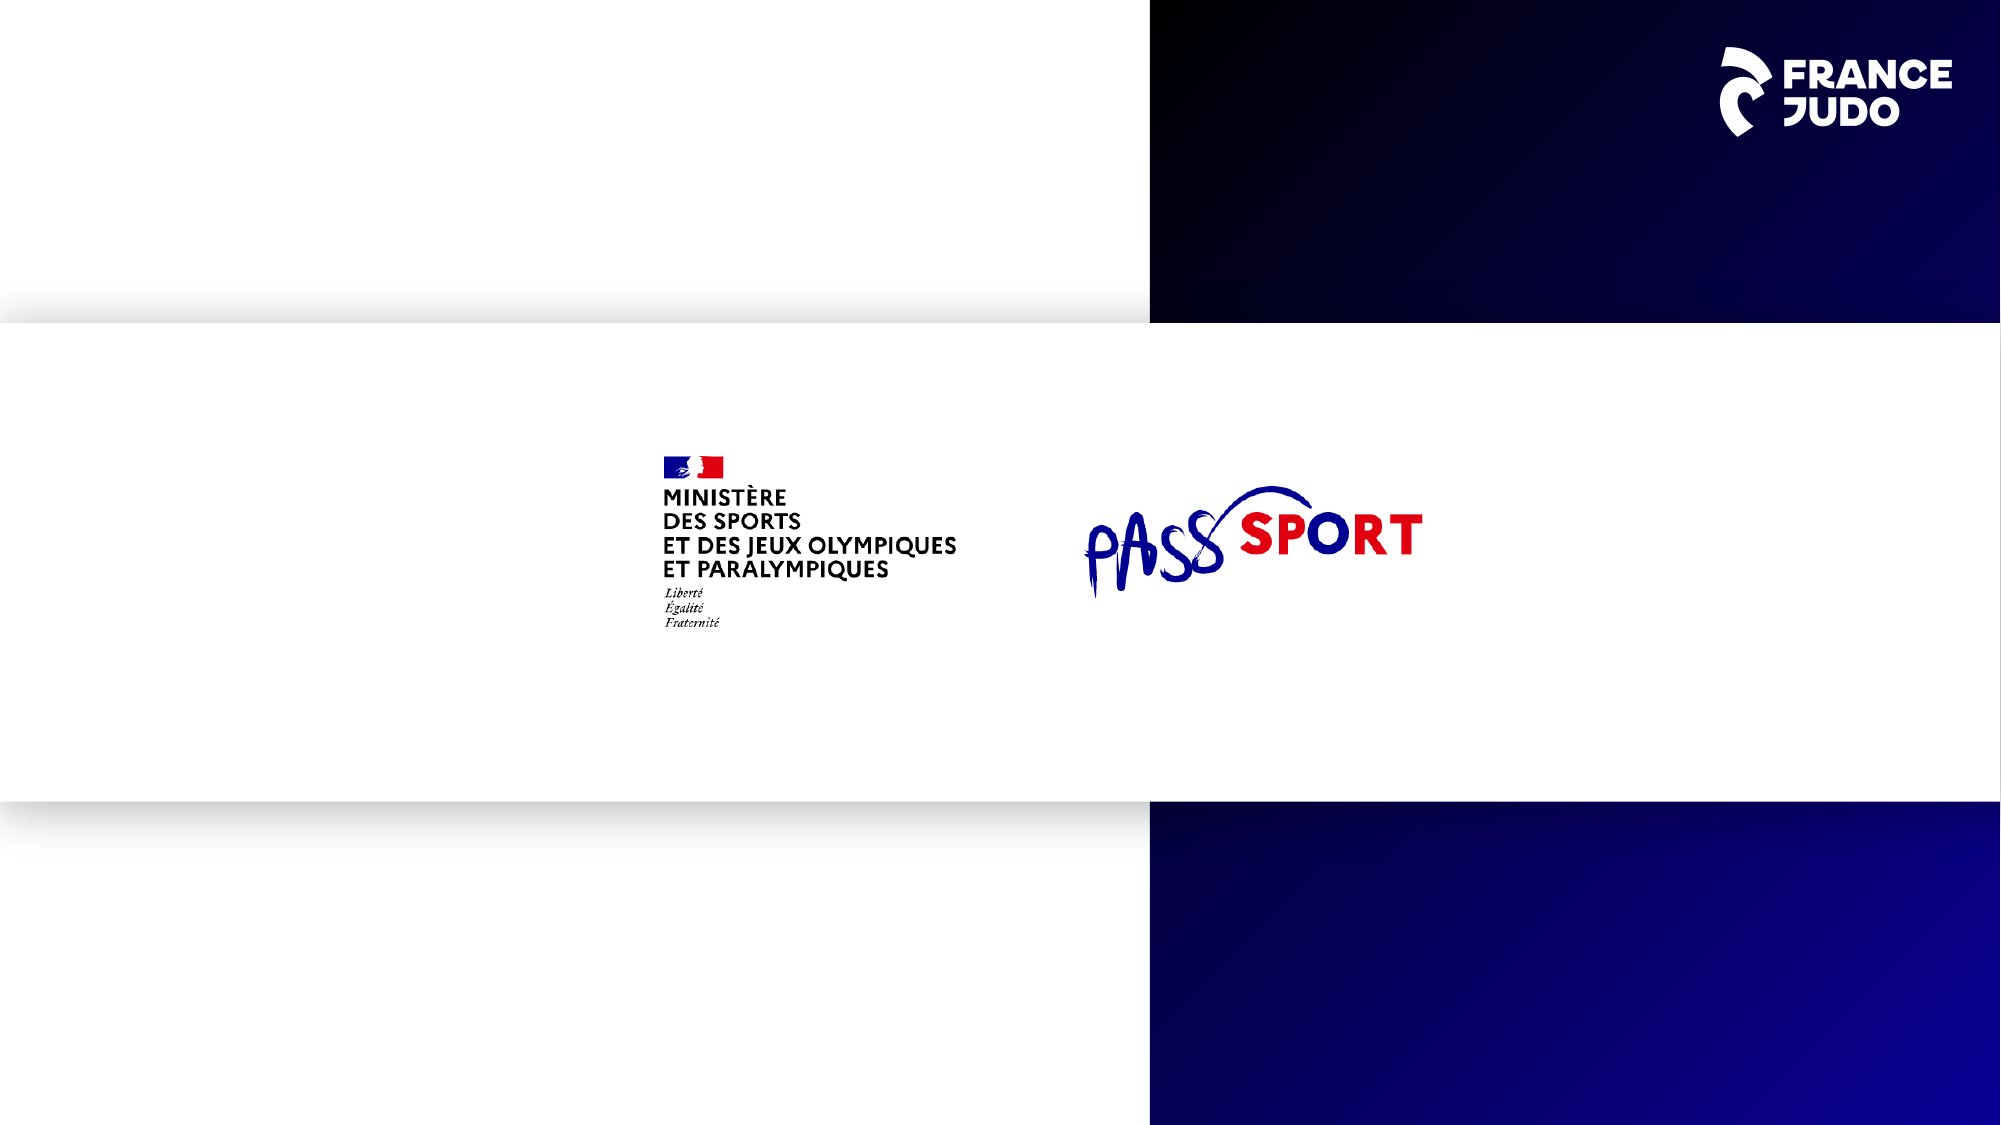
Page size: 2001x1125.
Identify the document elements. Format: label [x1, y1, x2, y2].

picture [1691, 18, 1980, 166]
picture [568, 415, 1561, 655]
